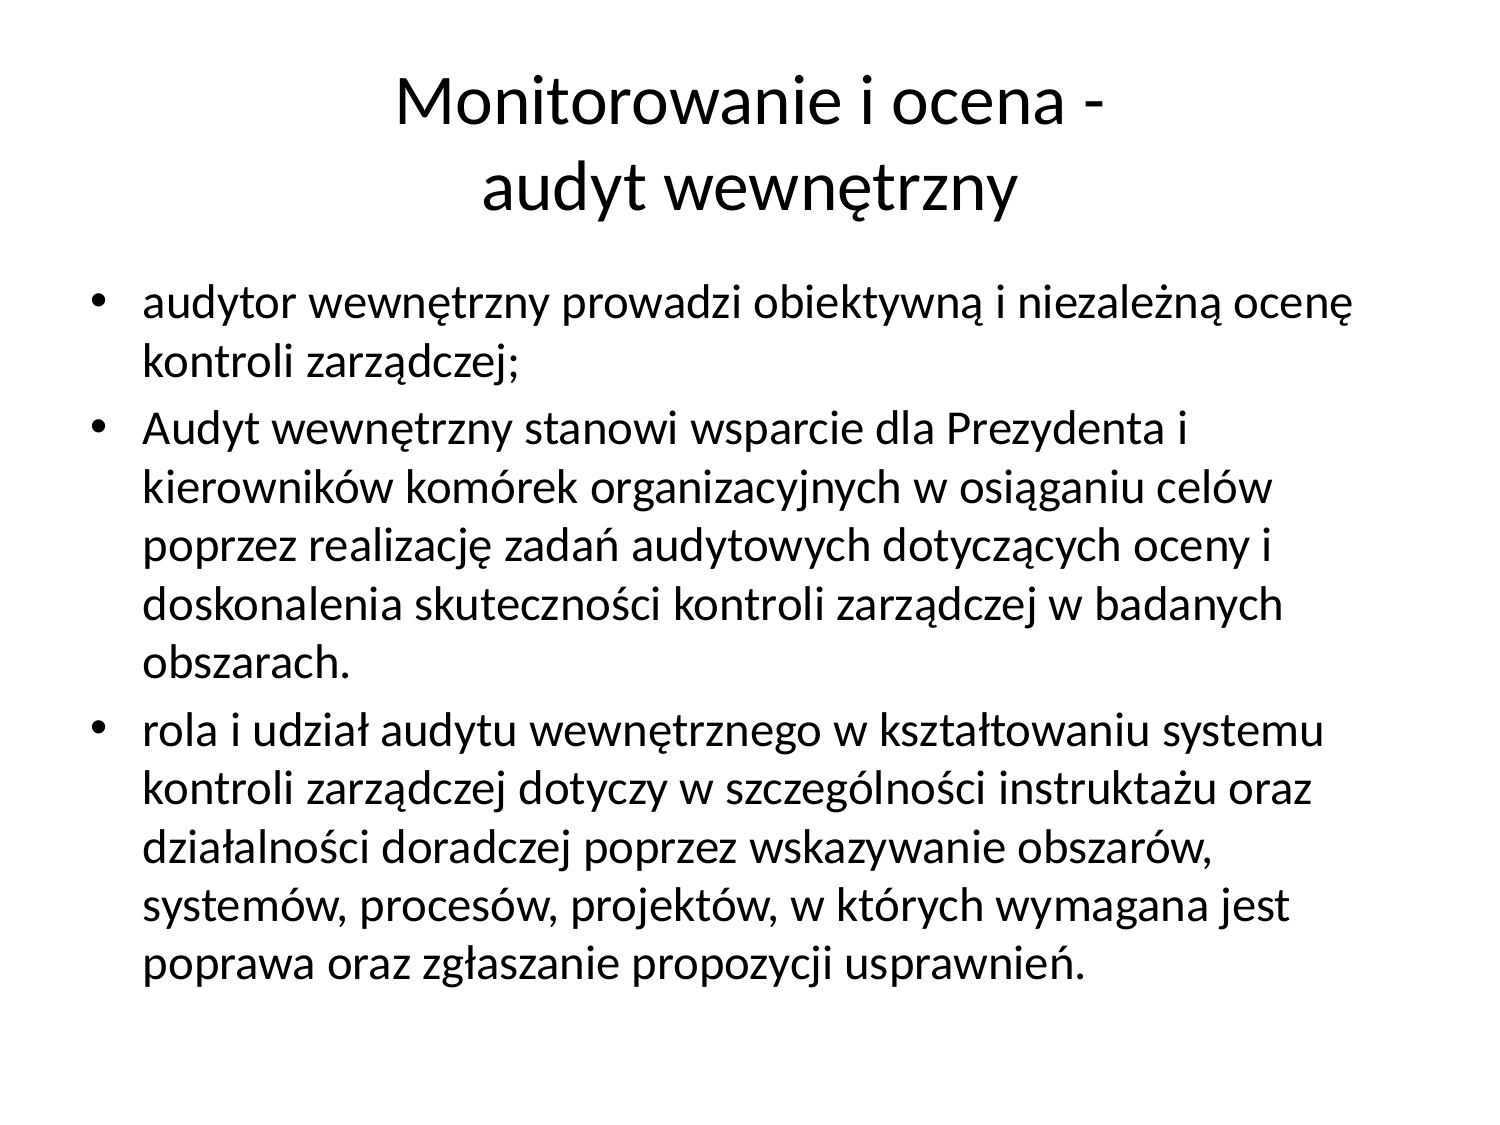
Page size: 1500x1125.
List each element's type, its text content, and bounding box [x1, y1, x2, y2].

title Monitorowanie i ocena - audyt wewnętrzny [75, 45, 1425, 233]
list audytor wewnętrzny prowadzi obiektywną i niezależną ocenę kontroli zarządczej; Audyt wewnętrzny stanowi wsparcie dla Prezydenta i kierowników komórek organizacyjnych w osiąganiu celów poprzez realizację zadań audytowych dotyczących oceny i doskonalenia skuteczności kontroli zarządczej w badanych obszarach. rola i udział audytu wewnętrznego w kształtowaniu systemu kontroli zarządczej dotyczy w szczególności instruktażu oraz działalności doradczej poprzez wskazywanie obszarów, systemów, procesów, projektów, w których wymagana jest poprawa oraz zgłaszanie propozycji usprawnień. [75, 262, 1425, 1005]
